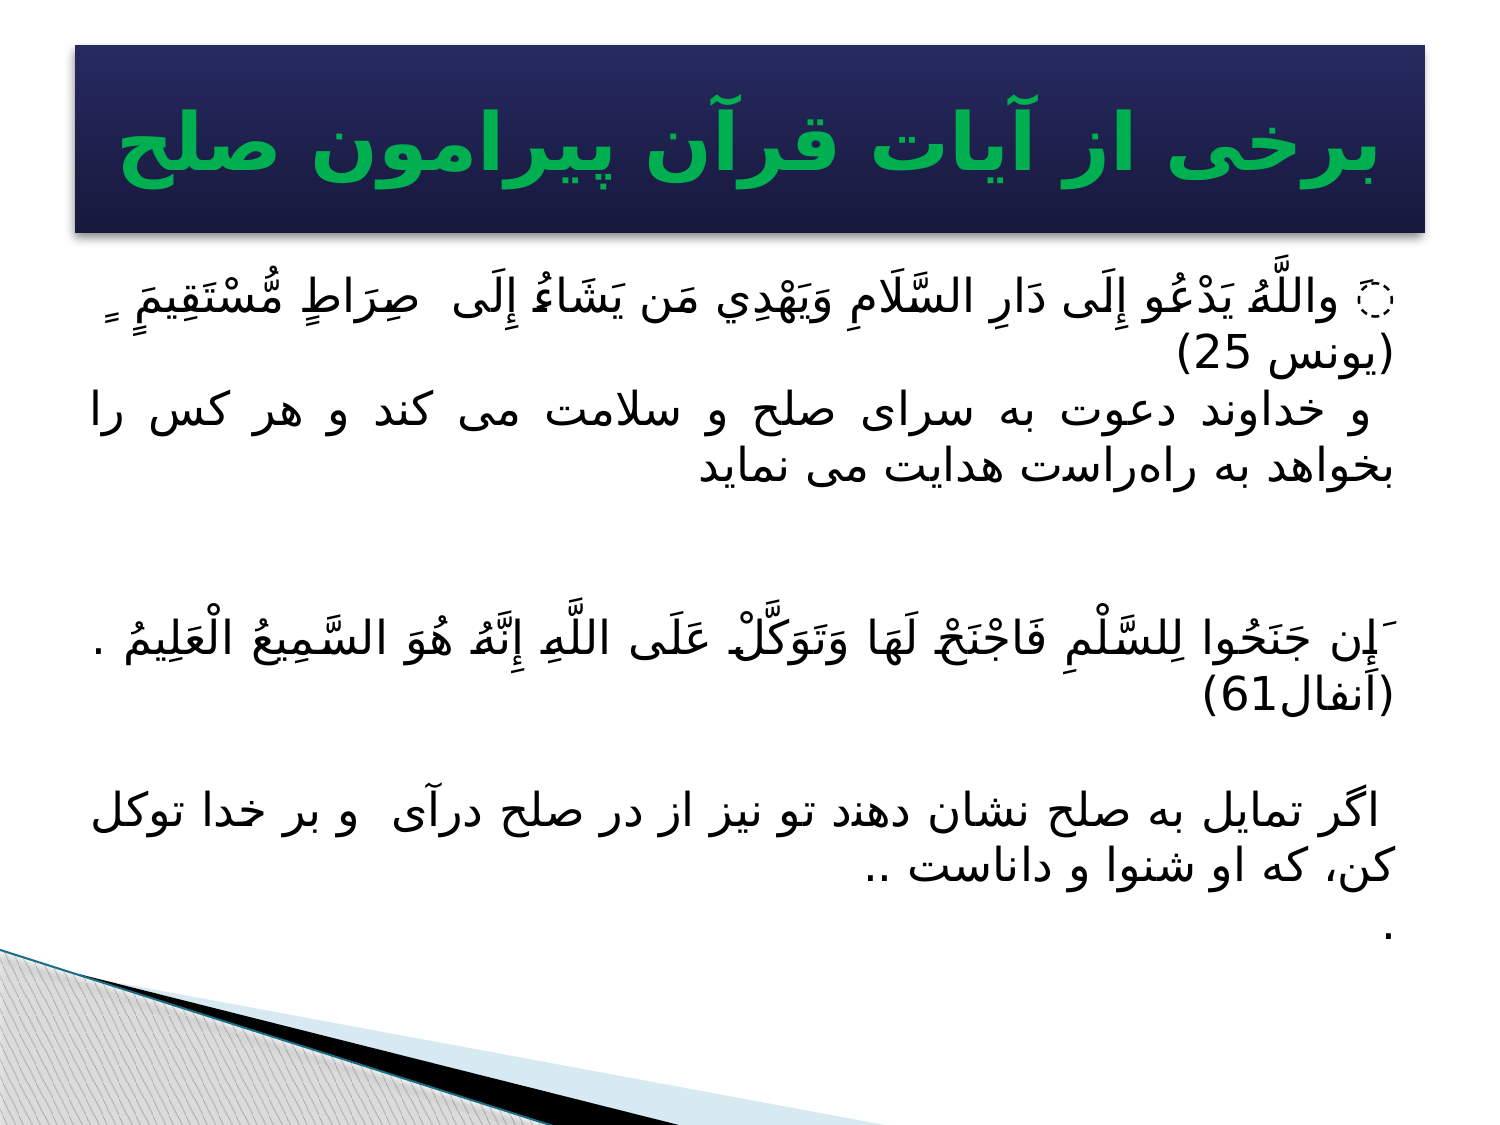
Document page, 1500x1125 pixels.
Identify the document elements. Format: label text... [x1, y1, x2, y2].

list َ واللَّهُ يَدْعُو إِلَى دَارِ السَّلَامِ وَيَهْدِي مَن يَشَاءُ إِلَى صِرَاطٍ مُّسْتَقِيمٍَ ٍ (یونس 25) ﻭ ﺧﺪﺍﻭﻧﺪ ﺩﻋﻮﺕ ﺑﻪ ﺳﺮﺍﻯ ﺻﻠﺢ ﻭ ﺳﻠﺎﻣﺖ ﻣﻰ ﻛﻨﺪ ﻭ ﻫﺮ ﻛﺲ ﺭﺍ ﺑﺨﻮﺍﻫﺪ ﺑﻪ ﺭﺍﻩﺭﺍﺳت ﻫﺪﺍﻳﺖ ﻣﻰ ﻧﻤﺎﻳﺪ َإِن جَنَحُوا لِلسَّلْمِ فَاجْنَحْ لَهَا وَتَوَكَّلْ عَلَى اللَّهِ إِنَّهُ هُوَ السَّمِيعُ الْعَلِيمُ . (انفال61) ﺍﮔﺮ ﺗﻤﺎﻳﻞ ﺑﻪ ﺻﻠﺢ ﻧﺸﺎﻥ ﺩﻫﻨد ﺗﻮ ﻧﻴﺰ ﺍﺯ ﺩﺭ ﺻﻠﺢ ﺩﺭﺁﻯ ﻭ ﺑﺮ ﺧﺪﺍ ﺗﻮﻛﻞ ﻛﻦ، ﻛﻪ ﺍﻭ ﺷﻨﻮﺍ ﻭ ﺩﺍﻧﺎﺳﺖ .. . [75, 244, 1425, 986]
title برخی از آیات قرآن پیرامون صلح [75, 45, 1425, 233]
